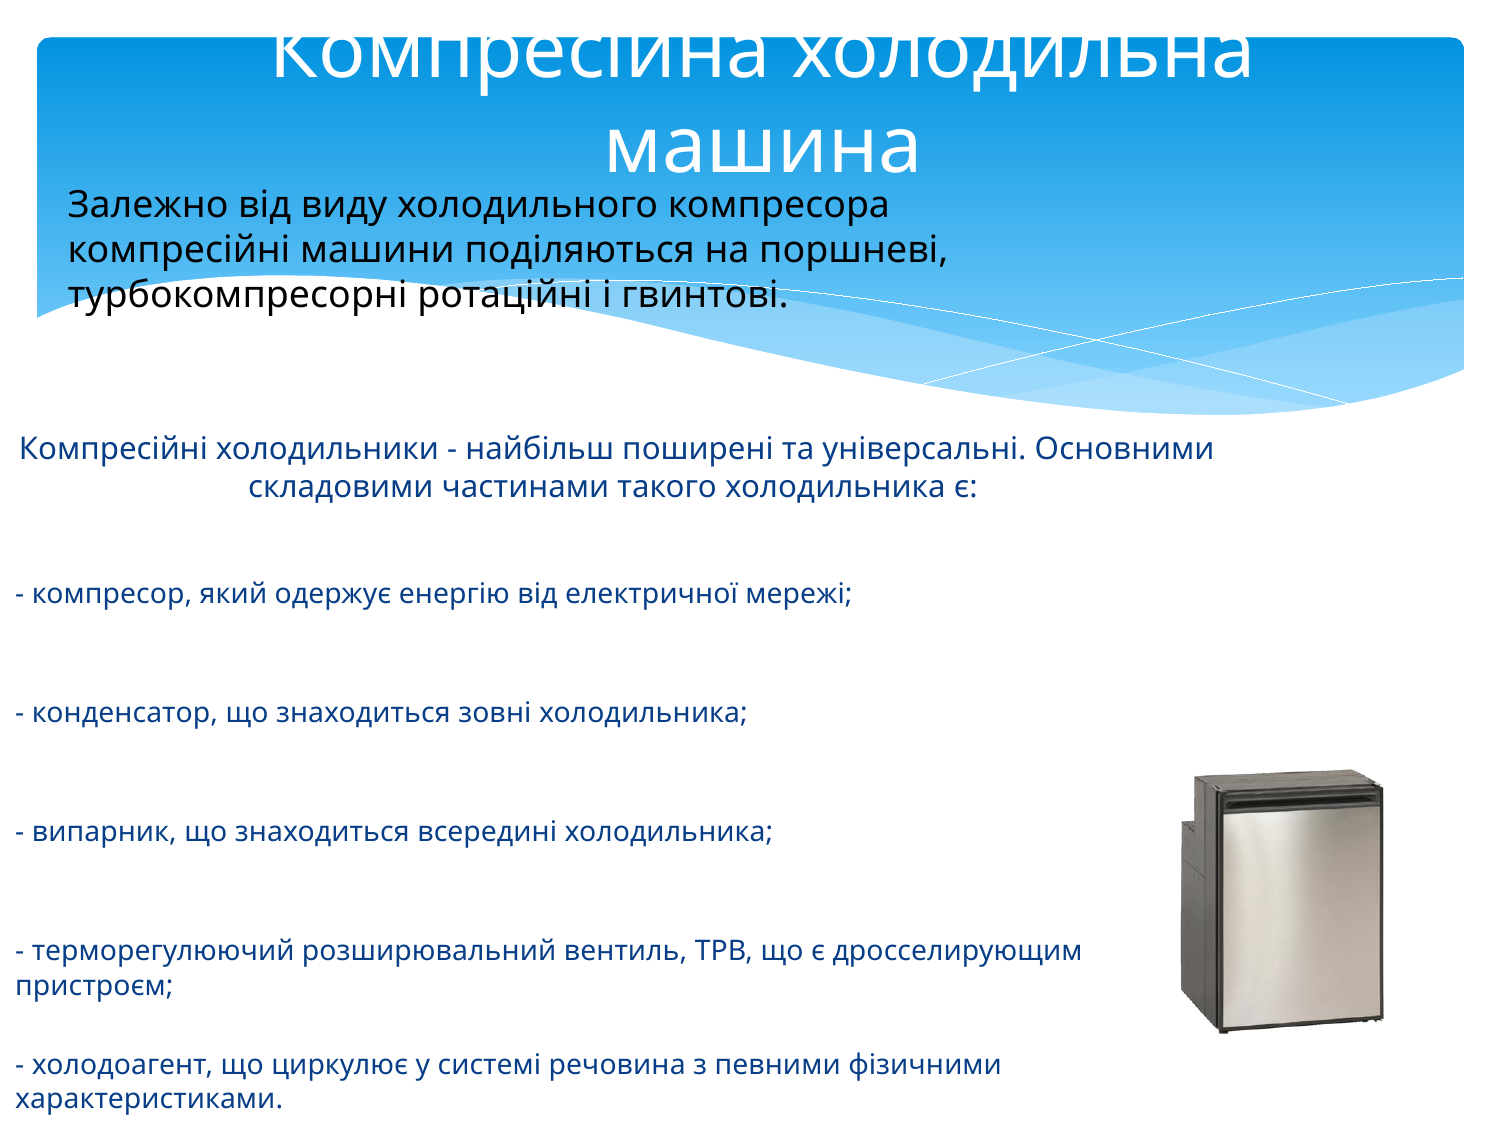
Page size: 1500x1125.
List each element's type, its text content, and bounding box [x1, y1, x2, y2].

list Компресійні холодильники - найбільш поширені та універсальні. Основними складовими частинами такого холодильника є: - компресор, який одержує енергію від електричної мережі; - конденсатор, що знаходиться зовні холодильника; - випарник, що знаходиться всередині холодильника; - терморегулюючий розширювальний вентиль, ТРВ, що є дросселирующим пристроєм; - холодоагент, що циркулює у системі речовина з певними фізичними характеристиками. [0, 420, 1235, 1123]
title Компресійна холодильна машина [88, 0, 1439, 197]
text_box Залежно від виду холодильного компресора компресійні машини поділяються на поршневі, турбокомпресорні ротаційні і гвинтові. [53, 172, 1022, 323]
picture [1059, 678, 1500, 1125]
